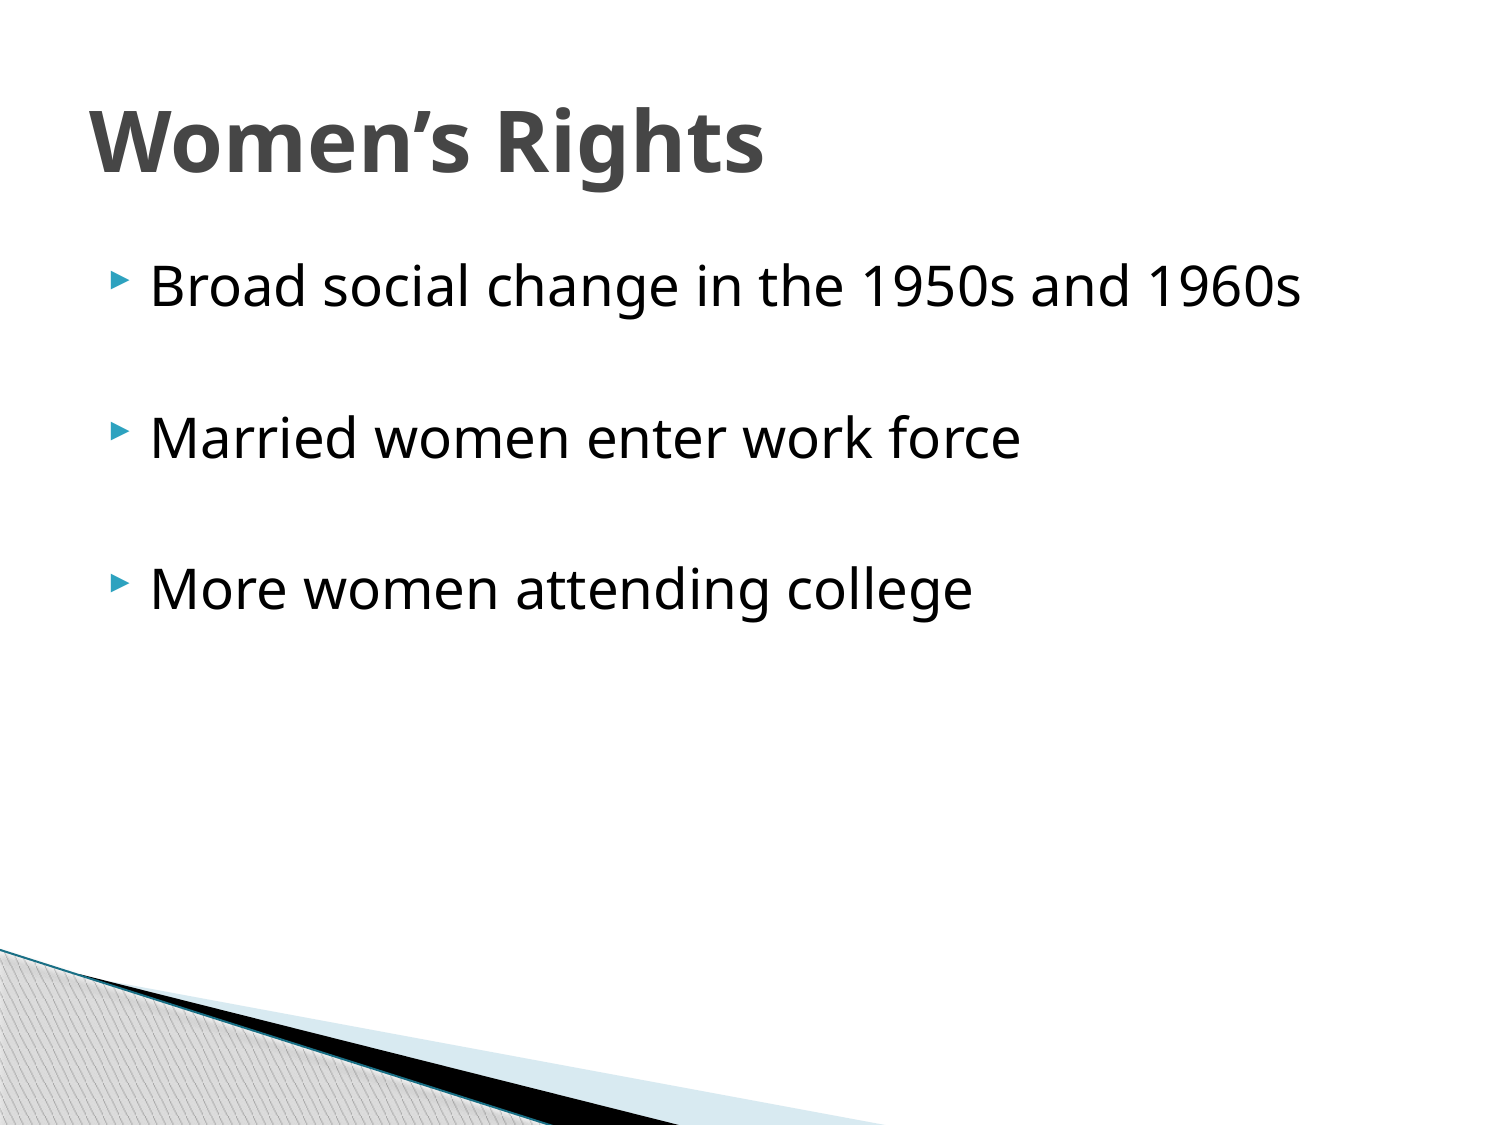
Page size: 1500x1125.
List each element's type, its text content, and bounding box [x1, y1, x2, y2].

list Broad social change in the 1950s and 1960s Married women enter work force More women attending college [75, 243, 1425, 986]
title Women’s Rights [75, 45, 1425, 233]
